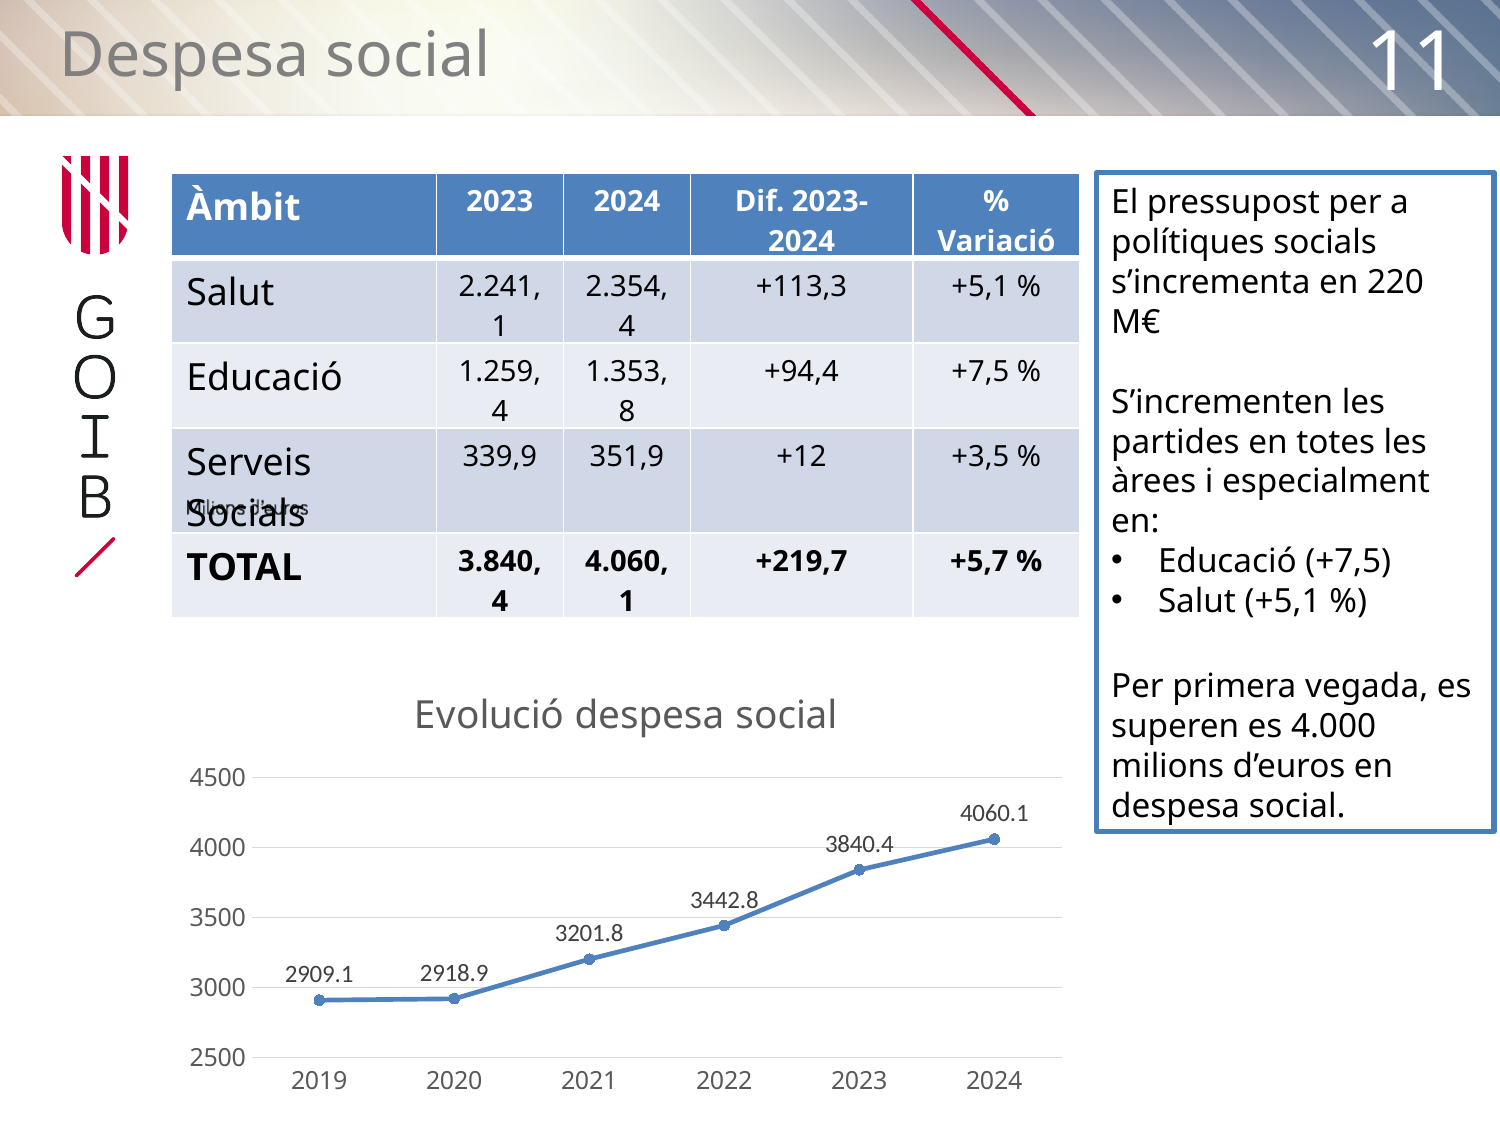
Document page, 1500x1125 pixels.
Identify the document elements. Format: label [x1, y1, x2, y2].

chart [171, 657, 1081, 1107]
picture [0, 0, 1500, 1125]
